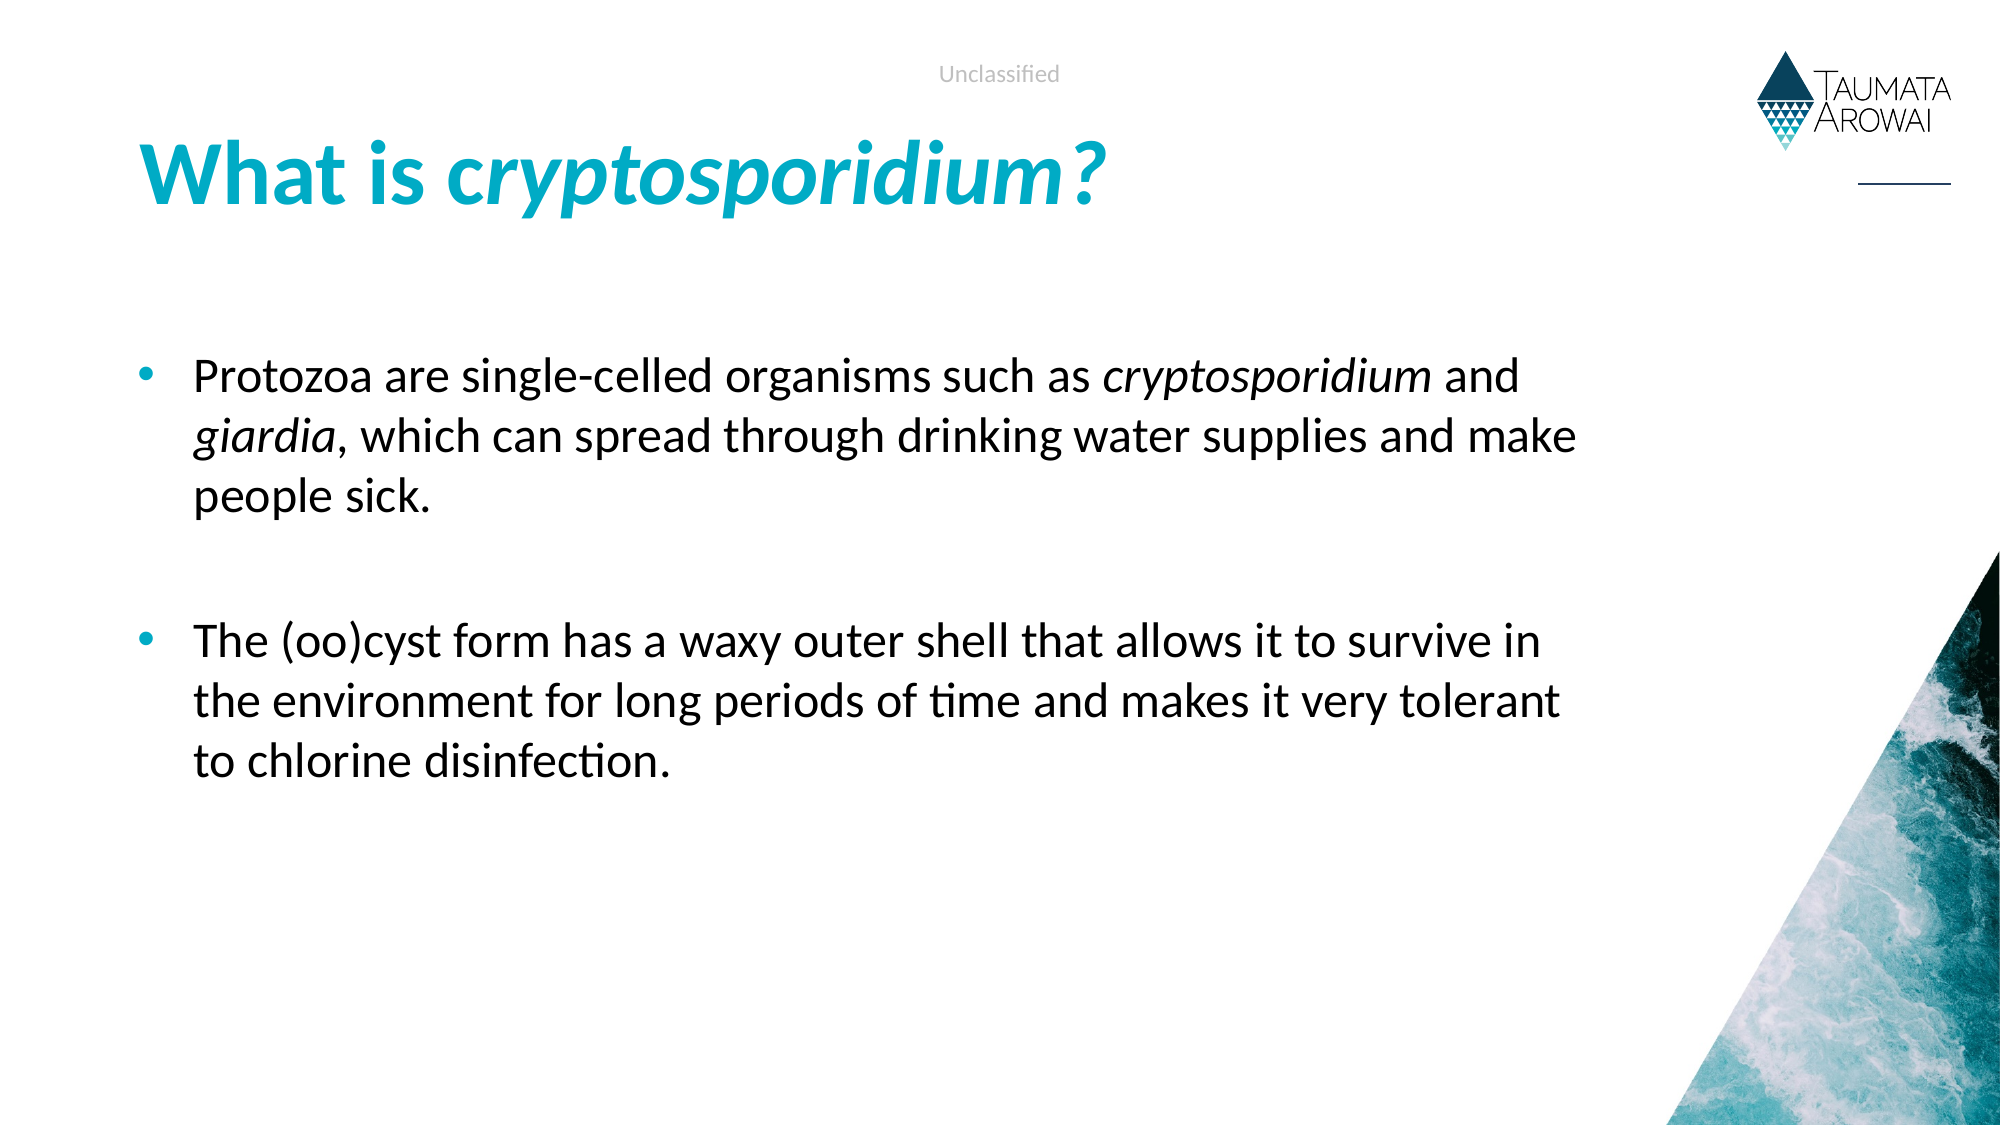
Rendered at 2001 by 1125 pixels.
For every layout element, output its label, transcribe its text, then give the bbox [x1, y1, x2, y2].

text_box Unclassified [809, 50, 1191, 94]
picture [1757, 51, 1951, 151]
text_box Protozoa are single-celled organisms such as cryptosporidium and giardia, which can spread through drinking water supplies and make people sick. The (oo)cyst form has a waxy outer shell that allows it to survive in the environment for long periods of time and makes it very tolerant to chlorine disinfection. [137, 302, 1584, 913]
picture [1666, 551, 2000, 1125]
title What is cryptosporidium? [137, 110, 1584, 301]
